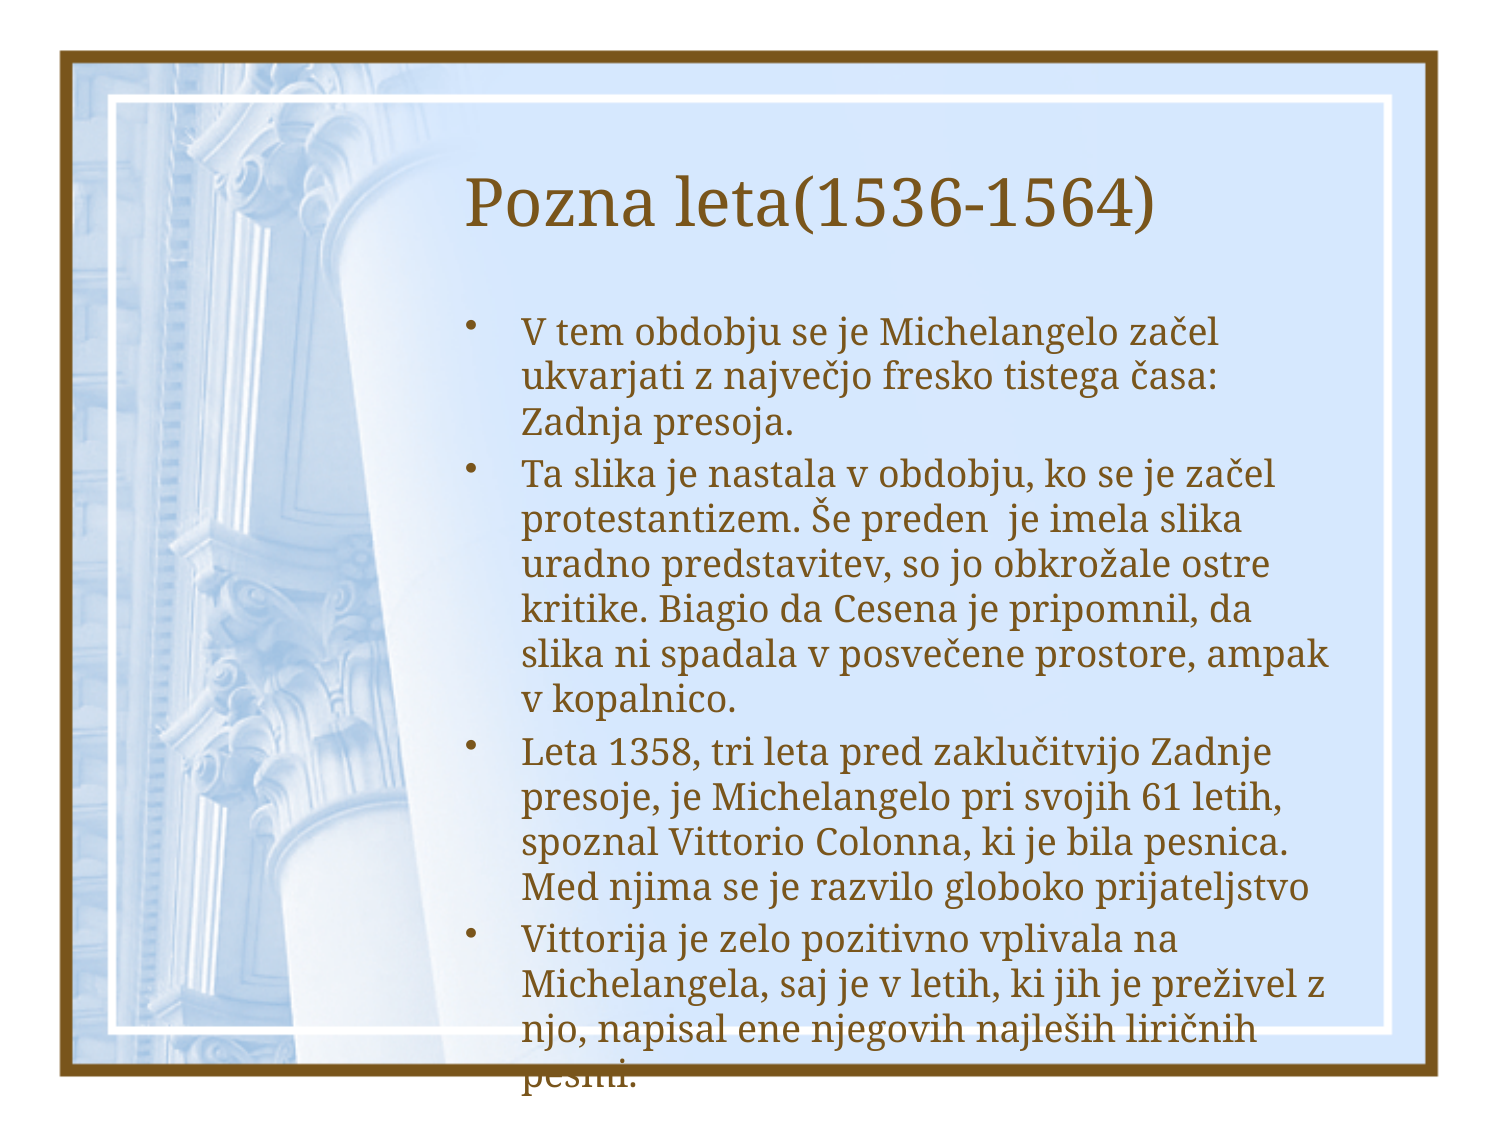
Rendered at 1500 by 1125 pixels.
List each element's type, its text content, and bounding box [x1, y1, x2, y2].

picture [0, 0, 1500, 1125]
list V tem obdobju se je Michelangelo začel ukvarjati z največjo fresko tistega časa: Zadnja presoja. Ta slika je nastala v obdobju, ko se je začel protestantizem. Še preden je imela slika uradno predstavitev, so jo obkrožale ostre kritike. Biagio da Cesena je pripomnil, da slika ni spadala v posvečene prostore, ampak v kopalnico. Leta 1358, tri leta pred zaklučitvijo Zadnje presoje, je Michelangelo pri svojih 61 letih, spoznal Vittorio Colonna, ki je bila pesnica. Med njima se je razvilo globoko prijateljstvo Vittorija je zelo pozitivno vplivala na Michelangela, saj je v letih, ki jih je preživel z njo, napisal ene njegovih najleših liričnih pesmi. [449, 299, 1350, 1012]
title Pozna leta(1536-1564) [449, 125, 1350, 275]
